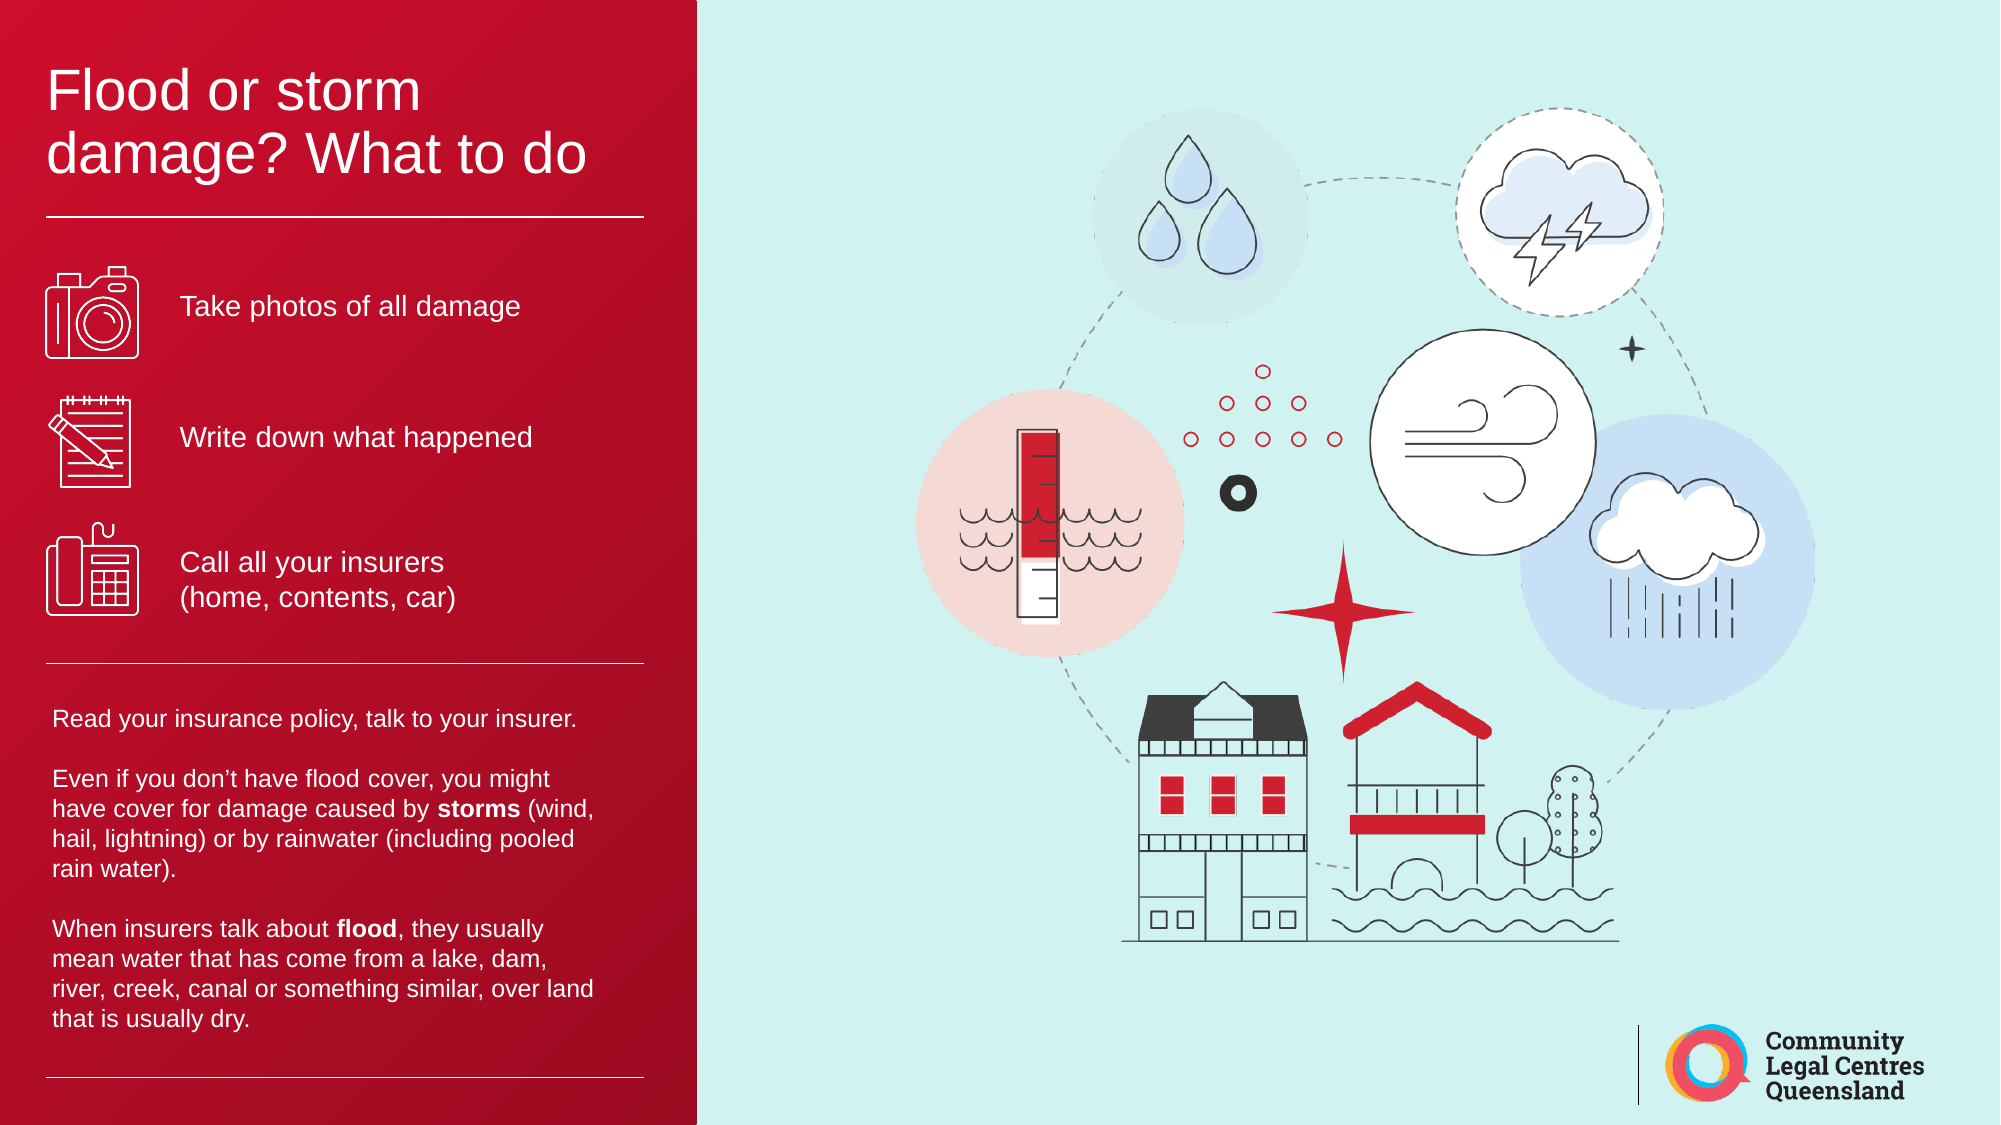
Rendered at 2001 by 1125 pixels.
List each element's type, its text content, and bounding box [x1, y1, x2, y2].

text_box Call all your insurers (home, contents, car) [179, 535, 574, 621]
picture [45, 522, 139, 616]
text_box Flood or storm damage? What to do [46, 60, 644, 208]
text_box Take photos of all damage [179, 279, 632, 330]
picture [48, 394, 131, 488]
picture [915, 107, 1815, 942]
text_box Read your insurance policy, talk to your insurer. Even if you don’t have flood cover, you might have cover for damage caused by storms (wind, hail, lightning) or by rainwater (including pooled rain water). When insurers talk about flood, they usually mean water that has come from a lake, dam, river, creek, canal or something similar, over land that is usually dry. [37, 695, 625, 1076]
text_box [0, 0, 697, 1125]
text_box [697, 0, 2000, 1125]
text_box Write down what happened [179, 410, 601, 461]
picture [1664, 1024, 1925, 1102]
picture [45, 266, 139, 359]
